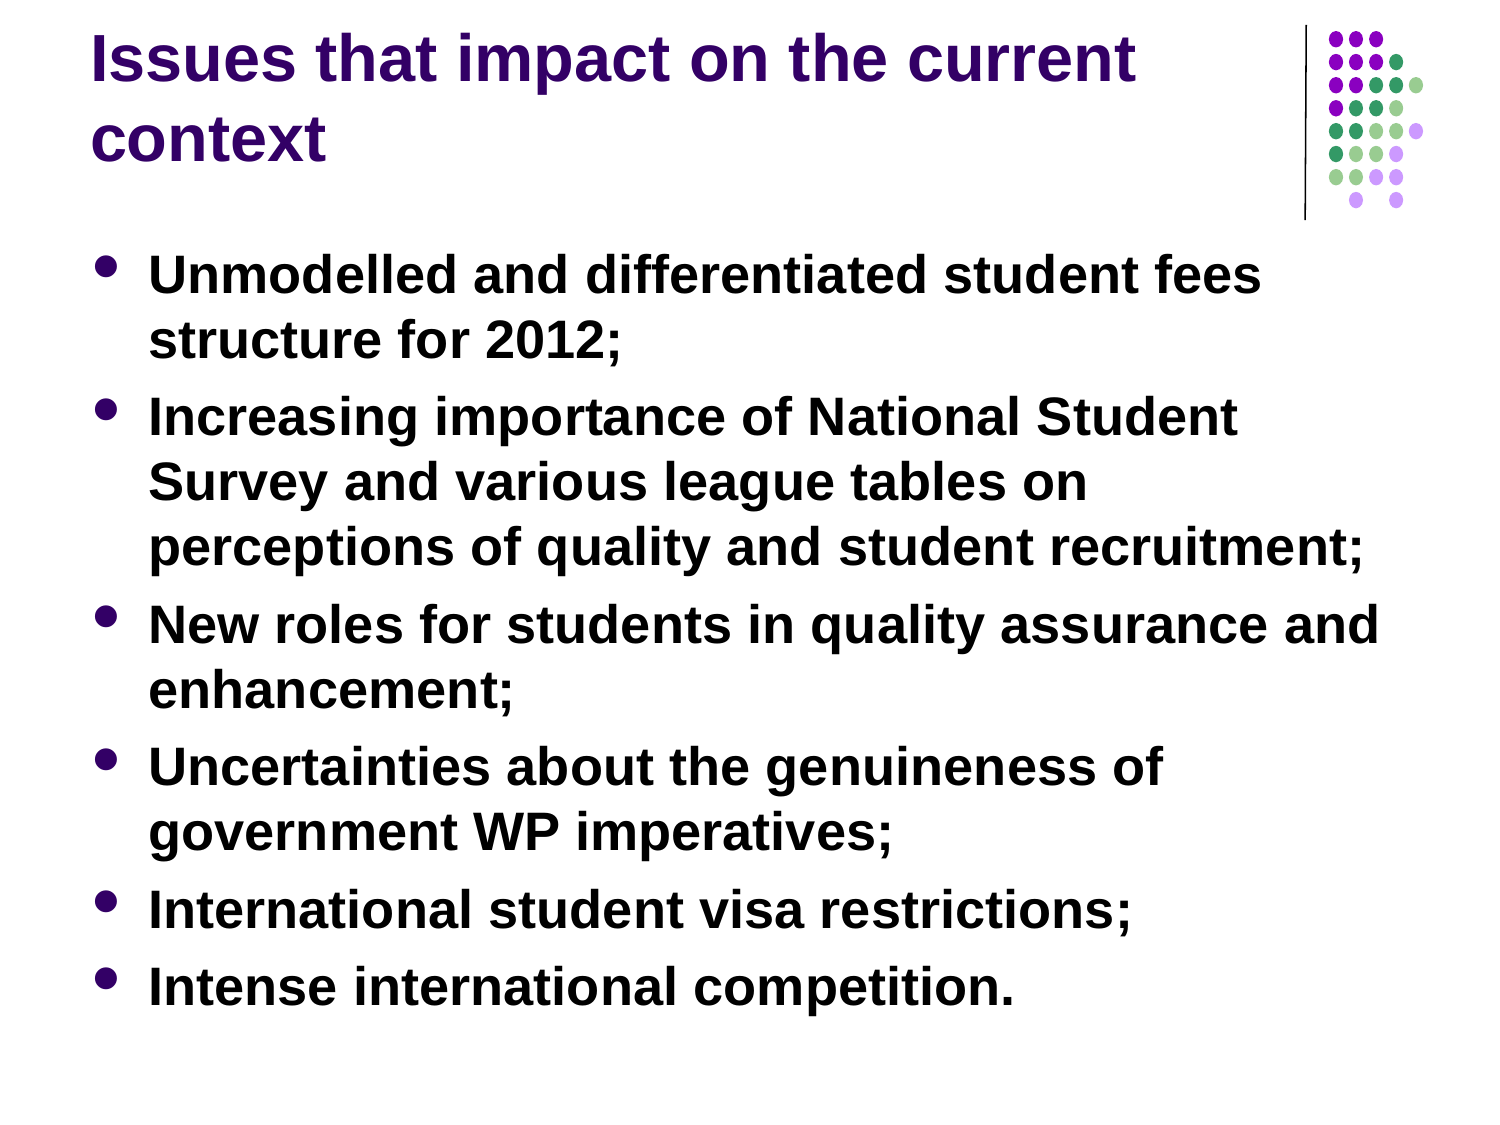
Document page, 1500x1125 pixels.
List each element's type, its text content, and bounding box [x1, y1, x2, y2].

list Unmodelled and differentiated student fees structure for 2012; Increasing importance of National Student Survey and various league tables on perceptions of quality and student recruitment; New roles for students in quality assurance and enhancement; Uncertainties about the genuineness of government WP imperatives; International student visa restrictions; Intense international competition. [76, 231, 1428, 1018]
title Issues that impact on the current context [74, 40, 1313, 183]
